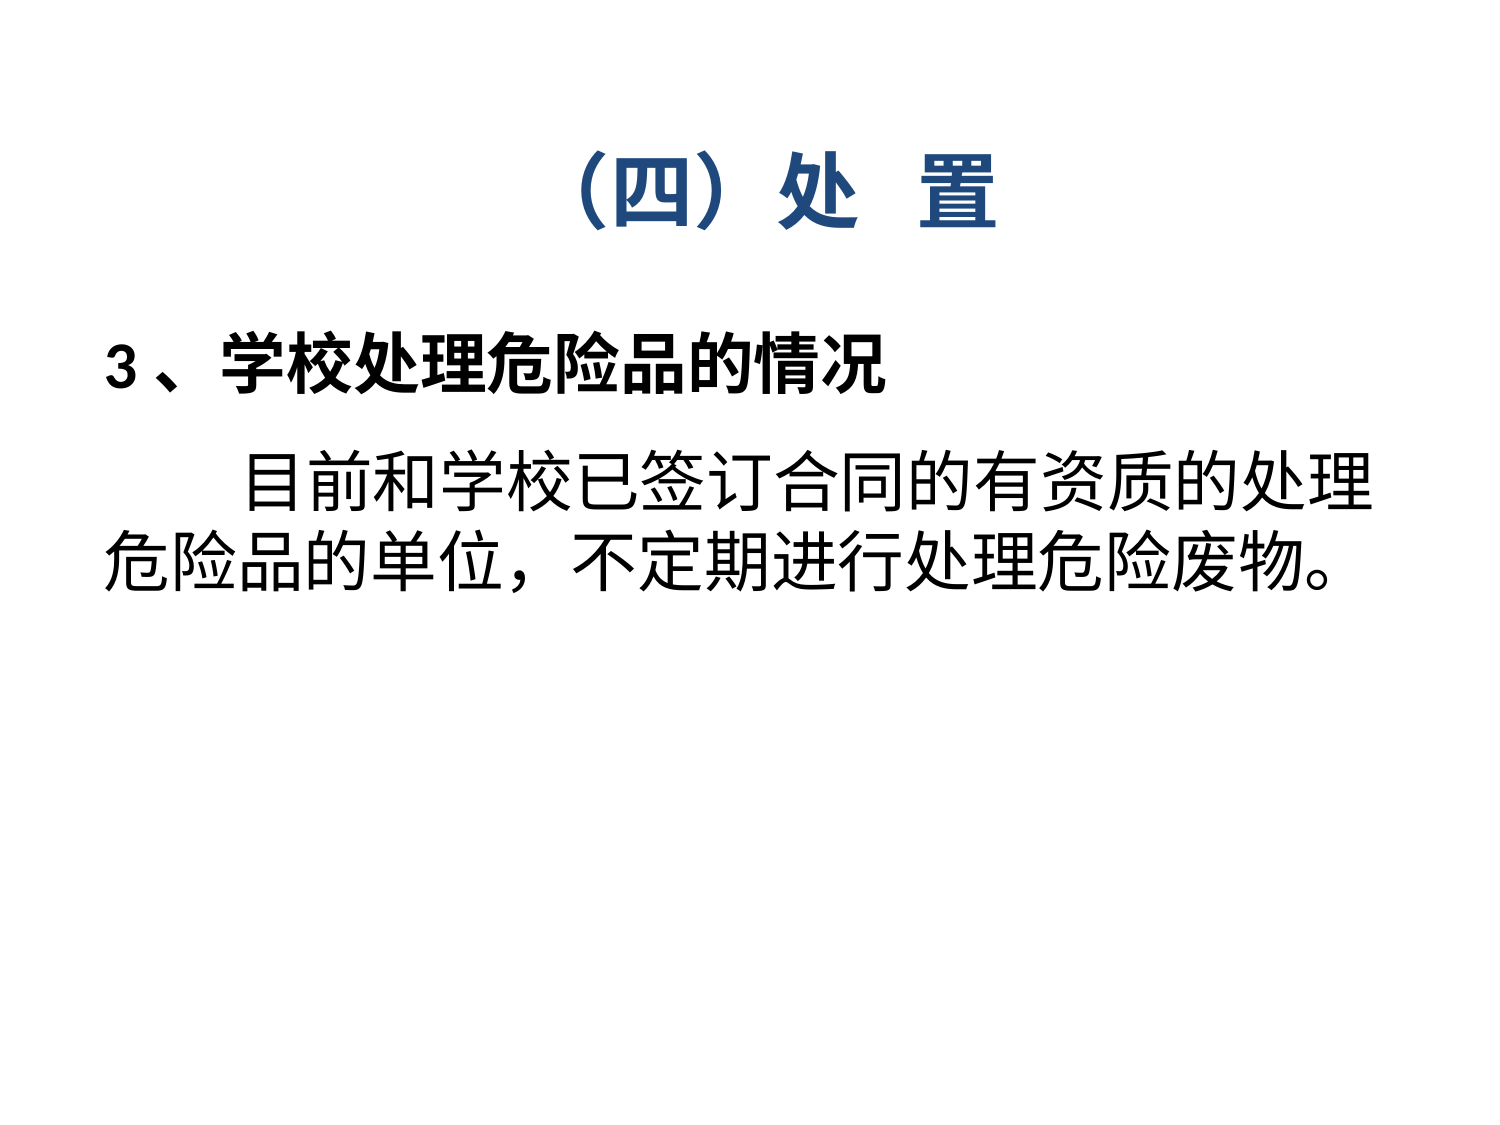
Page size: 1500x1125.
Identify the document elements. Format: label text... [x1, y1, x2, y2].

list 3、学校处理危险品的情况 目前和学校已签订合同的有资质的处理危险品的单位，不定期进行处理危险废物。 [88, 314, 1439, 883]
title （四）处 置 [88, 113, 1439, 265]
